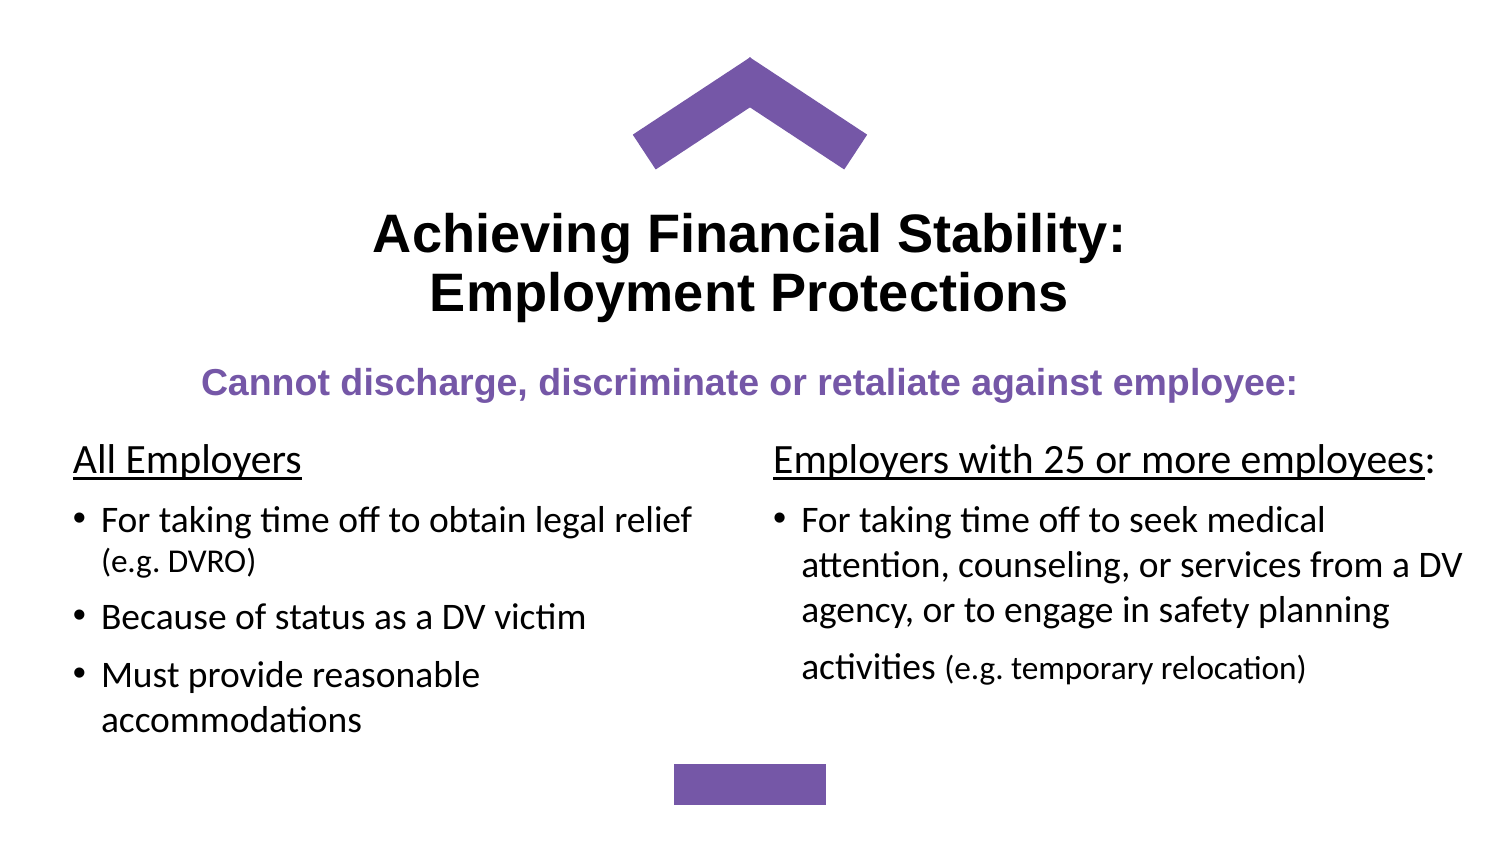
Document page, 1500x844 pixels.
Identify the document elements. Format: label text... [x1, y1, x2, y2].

title Achieving Financial Stability: Employment Protections [103, 178, 1397, 350]
list All Employers For taking time off to obtain legal relief (e.g. DVRO) Because of status as a DV victim Must provide reasonable accommodations [61, 426, 739, 785]
text_box Cannot discharge, discriminate or retaliate against employee: [151, 357, 1349, 427]
text_box [383, 427, 733, 737]
text_box Employers with 25 or more employees: For taking time off to seek medical attention, counseling, or services from a DV agency, or to engage in safety planning activities (e.g. temporary relocation) [761, 427, 1477, 777]
text_box [1128, 399, 1477, 737]
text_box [644, 74, 856, 153]
